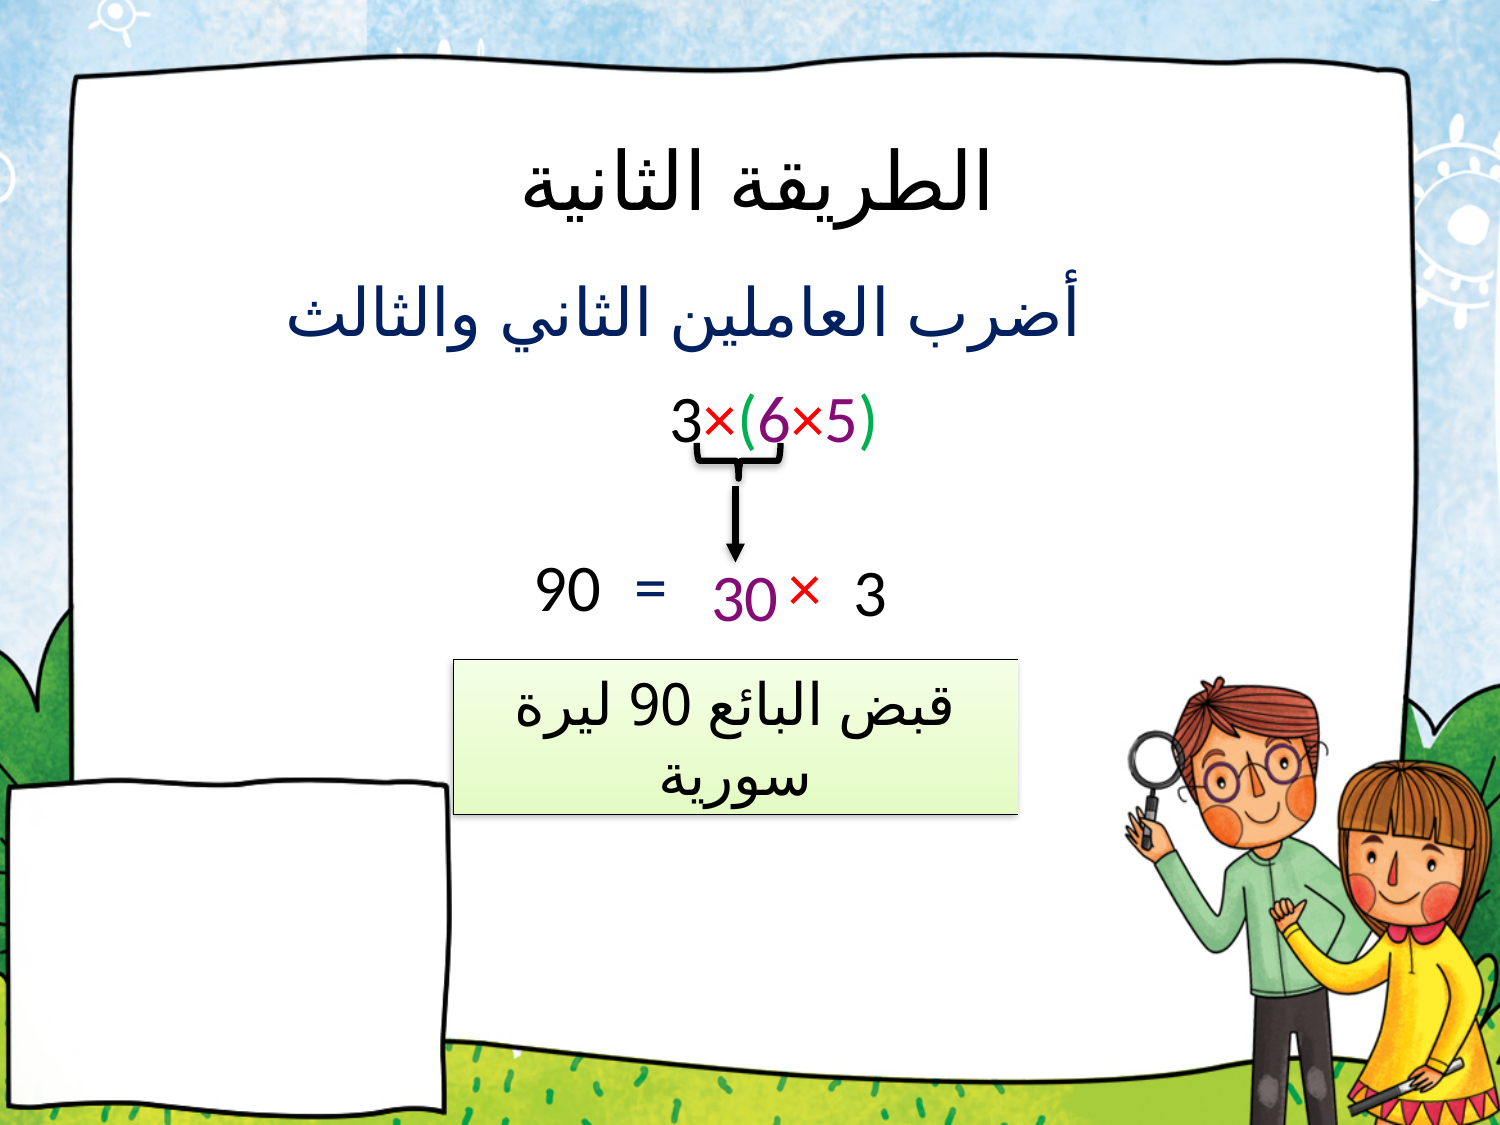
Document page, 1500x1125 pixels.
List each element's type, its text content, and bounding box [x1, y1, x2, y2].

title الطريقة الثانية [503, 109, 1013, 246]
text_box [693, 442, 784, 482]
text_box 30 [696, 547, 813, 642]
text_box 3 [839, 542, 911, 638]
text_box × [774, 537, 850, 633]
text_box = [619, 536, 688, 632]
list أضرب العاملين الثاني والثالث [75, 262, 1425, 1005]
text_box 3×(6×5) [606, 368, 942, 463]
text_box قبض البائع 90 ليرة سورية [452, 659, 1019, 815]
picture [0, 0, 1500, 1125]
text_box 90 [518, 537, 642, 633]
